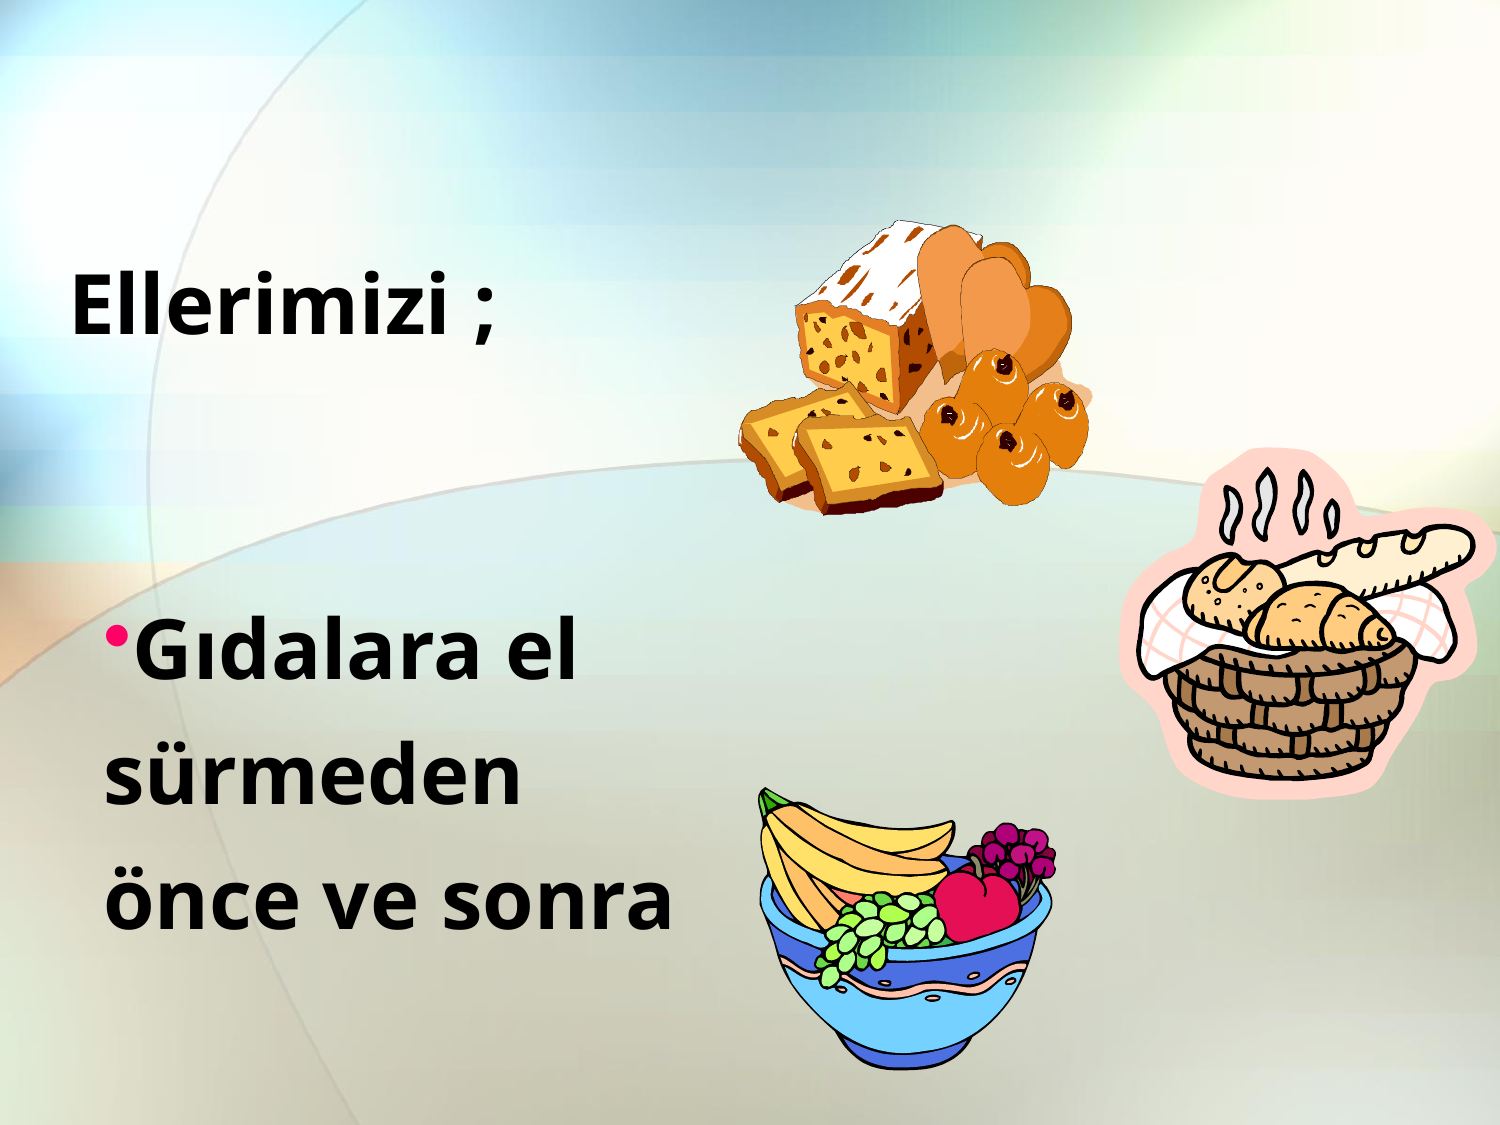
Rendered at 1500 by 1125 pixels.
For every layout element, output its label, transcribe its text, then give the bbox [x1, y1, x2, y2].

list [749, 786, 1062, 1072]
picture [0, 0, 1500, 1125]
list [1118, 443, 1500, 804]
list Gıdalara el sürmeden önce ve sonra [88, 563, 739, 873]
title Ellerimizi ; [52, 184, 670, 418]
